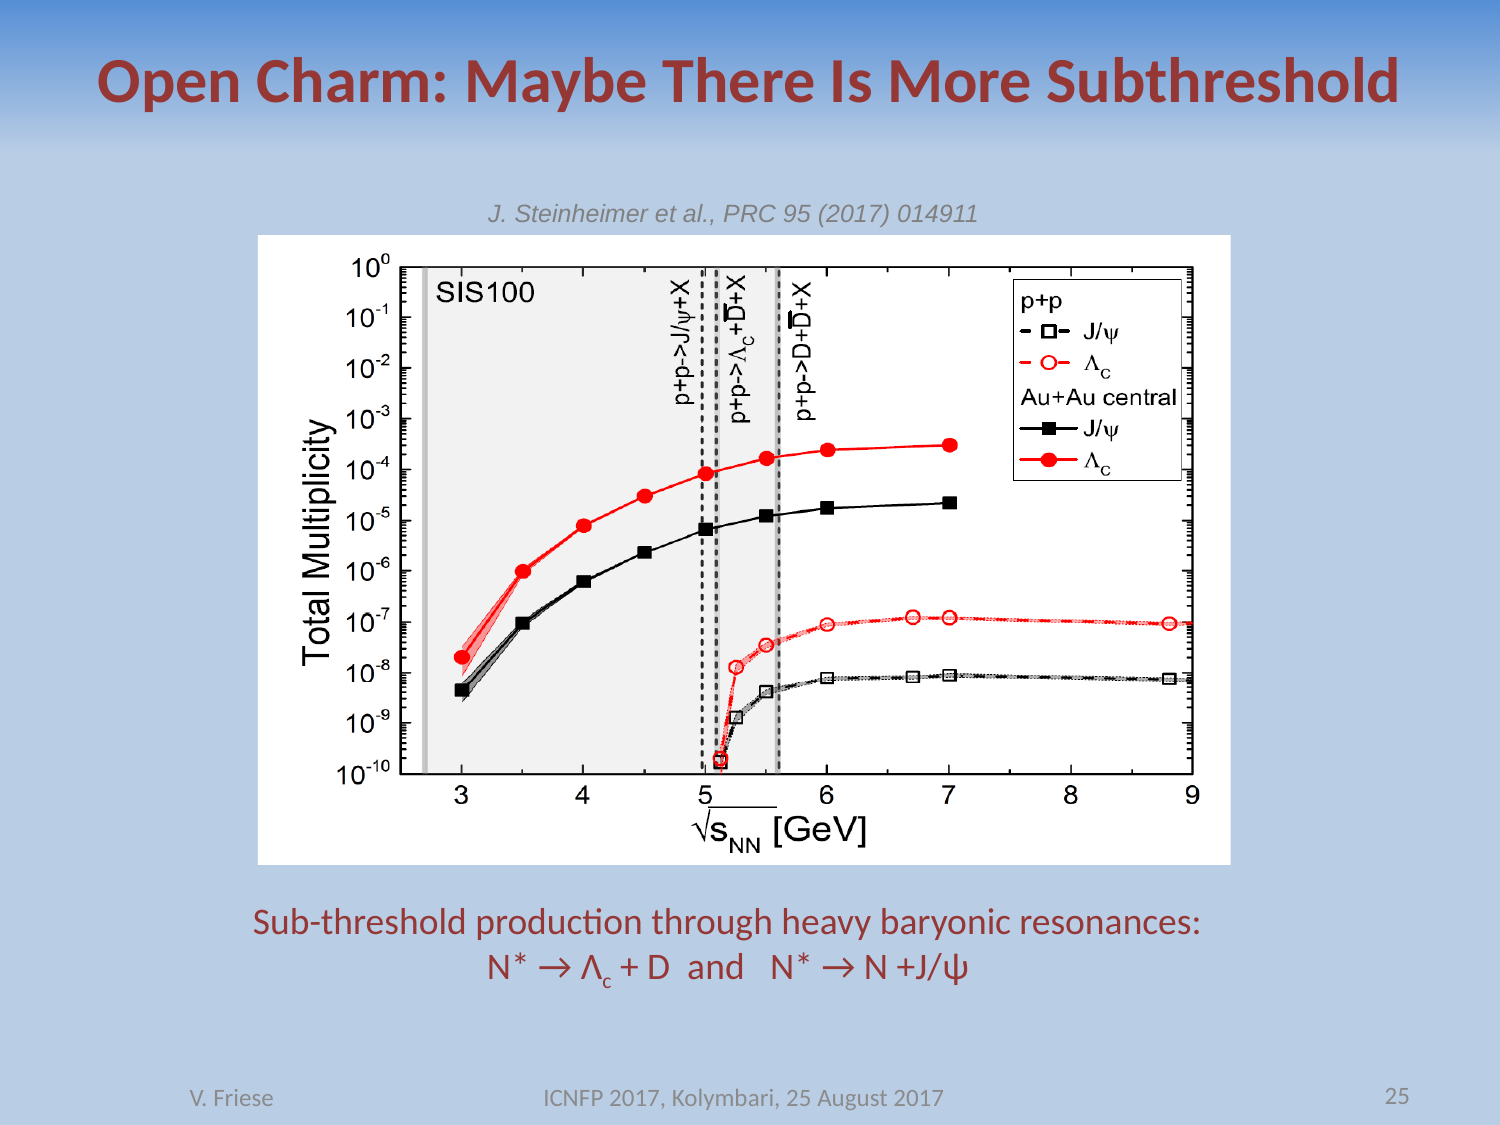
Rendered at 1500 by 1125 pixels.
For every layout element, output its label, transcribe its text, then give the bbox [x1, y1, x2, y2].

text_box J. Steinheimer et al., PRC 95 (2017) 014911 [231, 190, 1237, 235]
title Open Charm: Maybe There Is More Subthreshold [0, 0, 1500, 153]
picture [257, 235, 1231, 866]
text_box Sub-threshold production through heavy baryonic resonances: N* → Λc + D and N* → N +J/ψ [104, 889, 1352, 1001]
slide_number 25 [1277, 1064, 1425, 1125]
footer V. Friese [75, 1066, 389, 1125]
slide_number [444, 1066, 1044, 1125]
